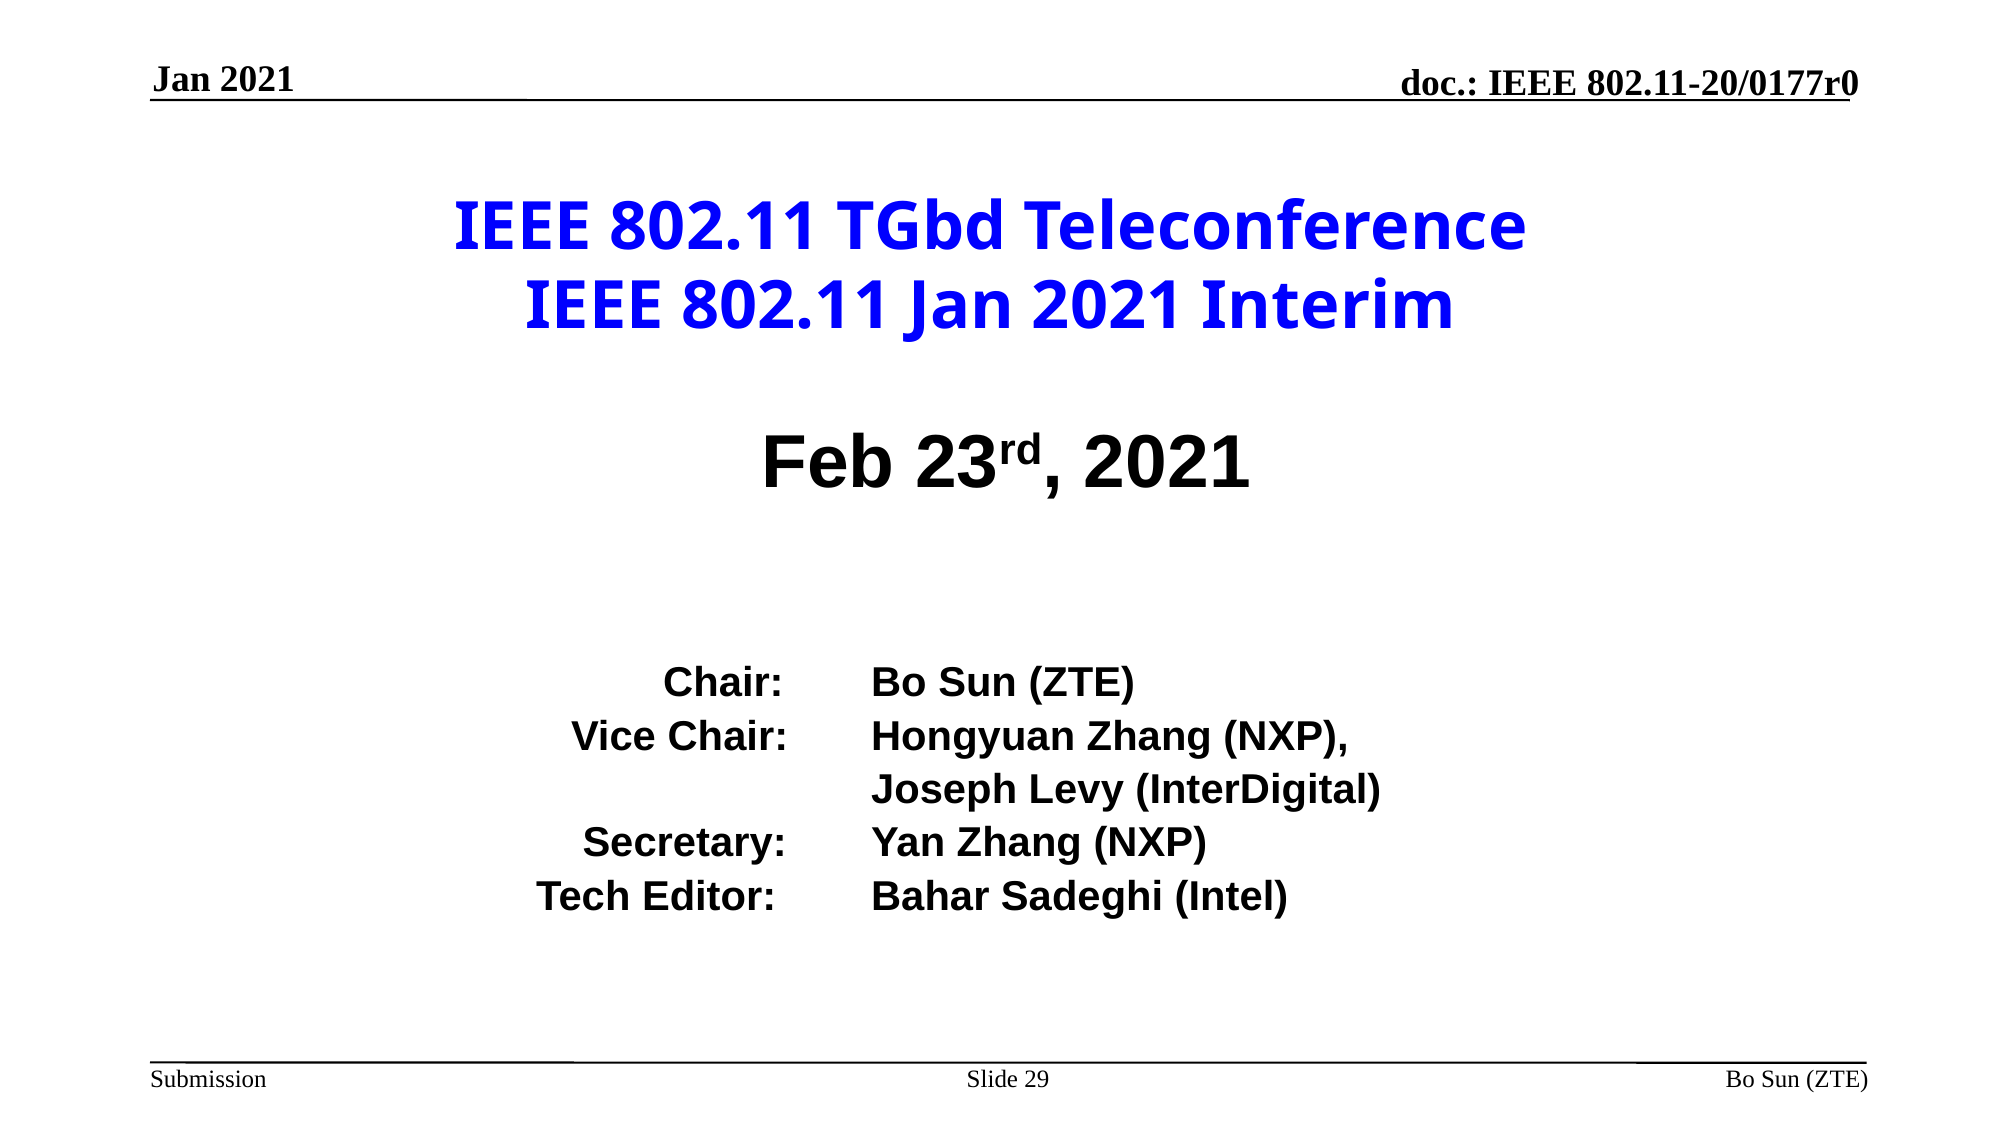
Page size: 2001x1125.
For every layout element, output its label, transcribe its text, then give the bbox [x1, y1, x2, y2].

footer Bo Sun (ZTE) [1171, 1061, 1869, 1093]
title IEEE 802.11 TGbd Teleconference IEEE 802.11 Jan 2021 Interim [287, 112, 1695, 349]
text_box Feb 23rd, 2021 Chair: Bo Sun (ZTE) Vice Chair: Hongyuan Zhang (NXP), Joseph Levy (InterDigital) Secretary: Yan Zhang (NXP) Tech Editor: Bahar Sadeghi (Intel) [200, 349, 1813, 1027]
slide_number Slide 29 [949, 1061, 1067, 1123]
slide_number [152, 54, 563, 100]
